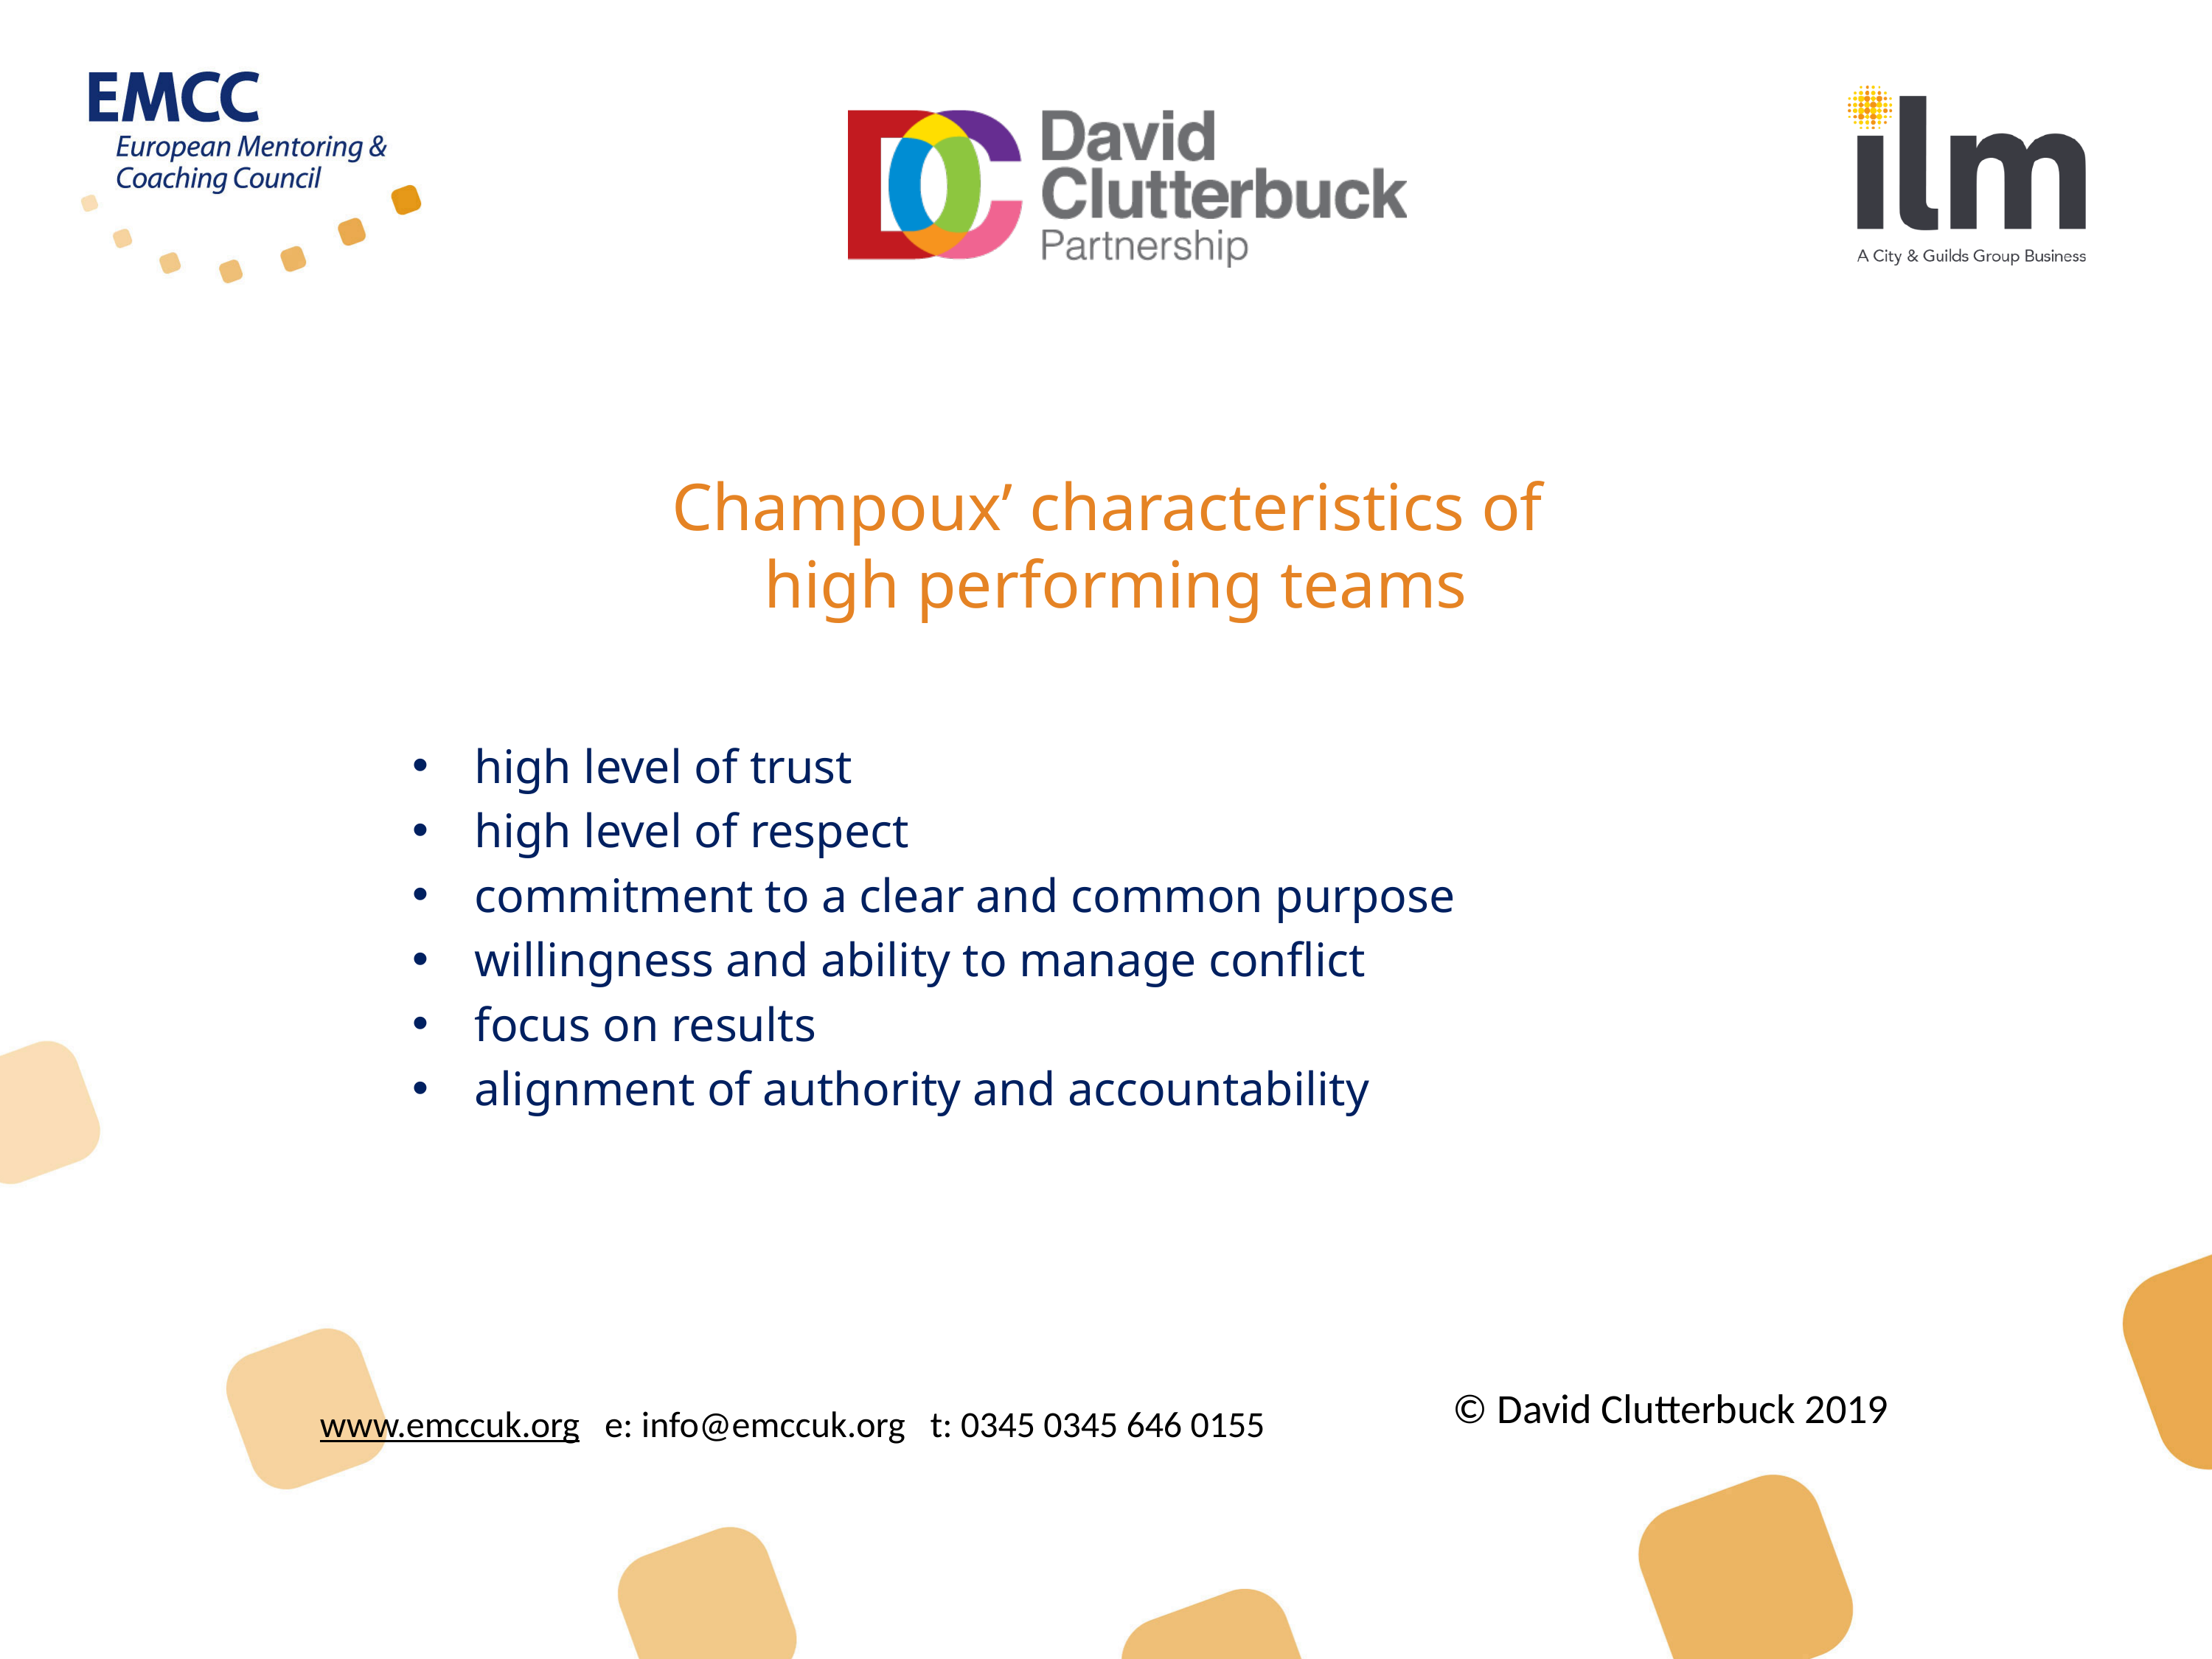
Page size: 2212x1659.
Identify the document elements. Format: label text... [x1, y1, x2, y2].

text_box [1119, 627, 1839, 1286]
text_box © David Clutterbuck 2019 [1442, 1376, 2086, 1437]
picture [0, 33, 2212, 1659]
text_box www.emccuk.org e: info@emccuk.org t: 0345 0345 646 0155 [309, 1395, 1407, 1450]
list high level of trust high level of respect commitment to a clear and common purpose willingness and ability to manage conflict focus on results alignment of authority and accountability [401, 731, 1826, 1091]
title Champoux’ characteristics of high performing teams [166, 460, 2065, 627]
